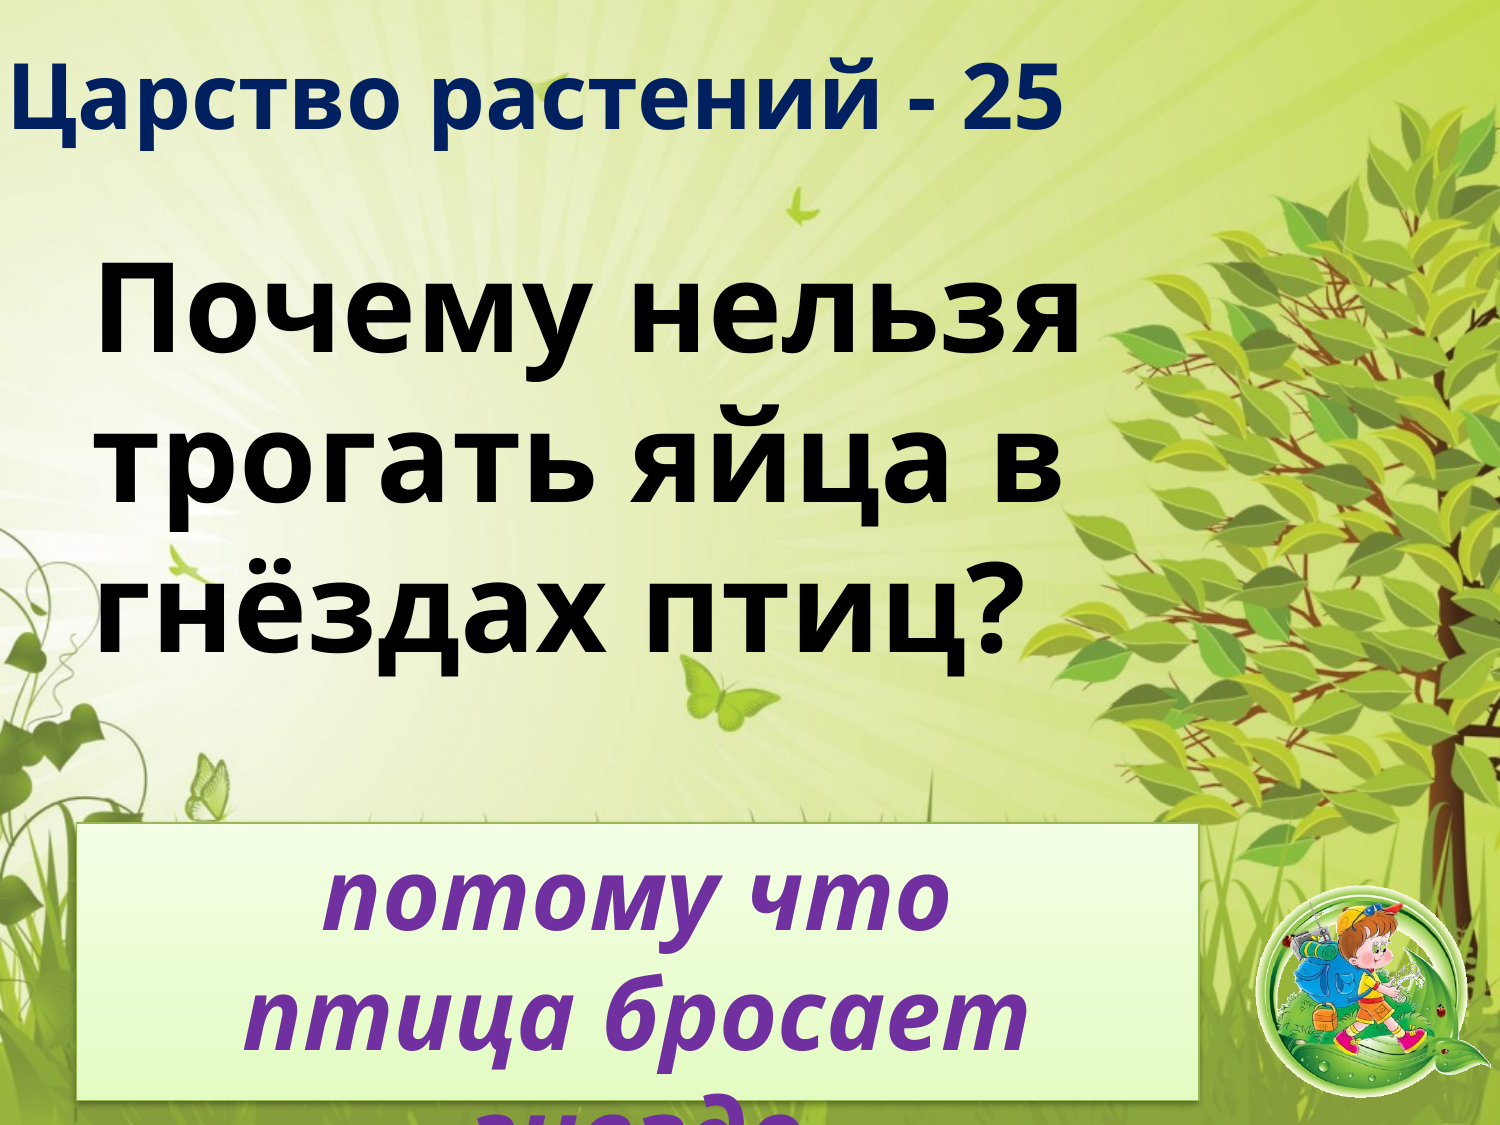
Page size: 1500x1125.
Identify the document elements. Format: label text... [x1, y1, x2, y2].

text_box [76, 822, 1200, 1101]
text_box Царство растений - 25 [0, 29, 1082, 155]
text_box Почему нельзя трогать яйца в гнёздах птиц? [76, 219, 1211, 685]
picture [0, 0, 1500, 1125]
